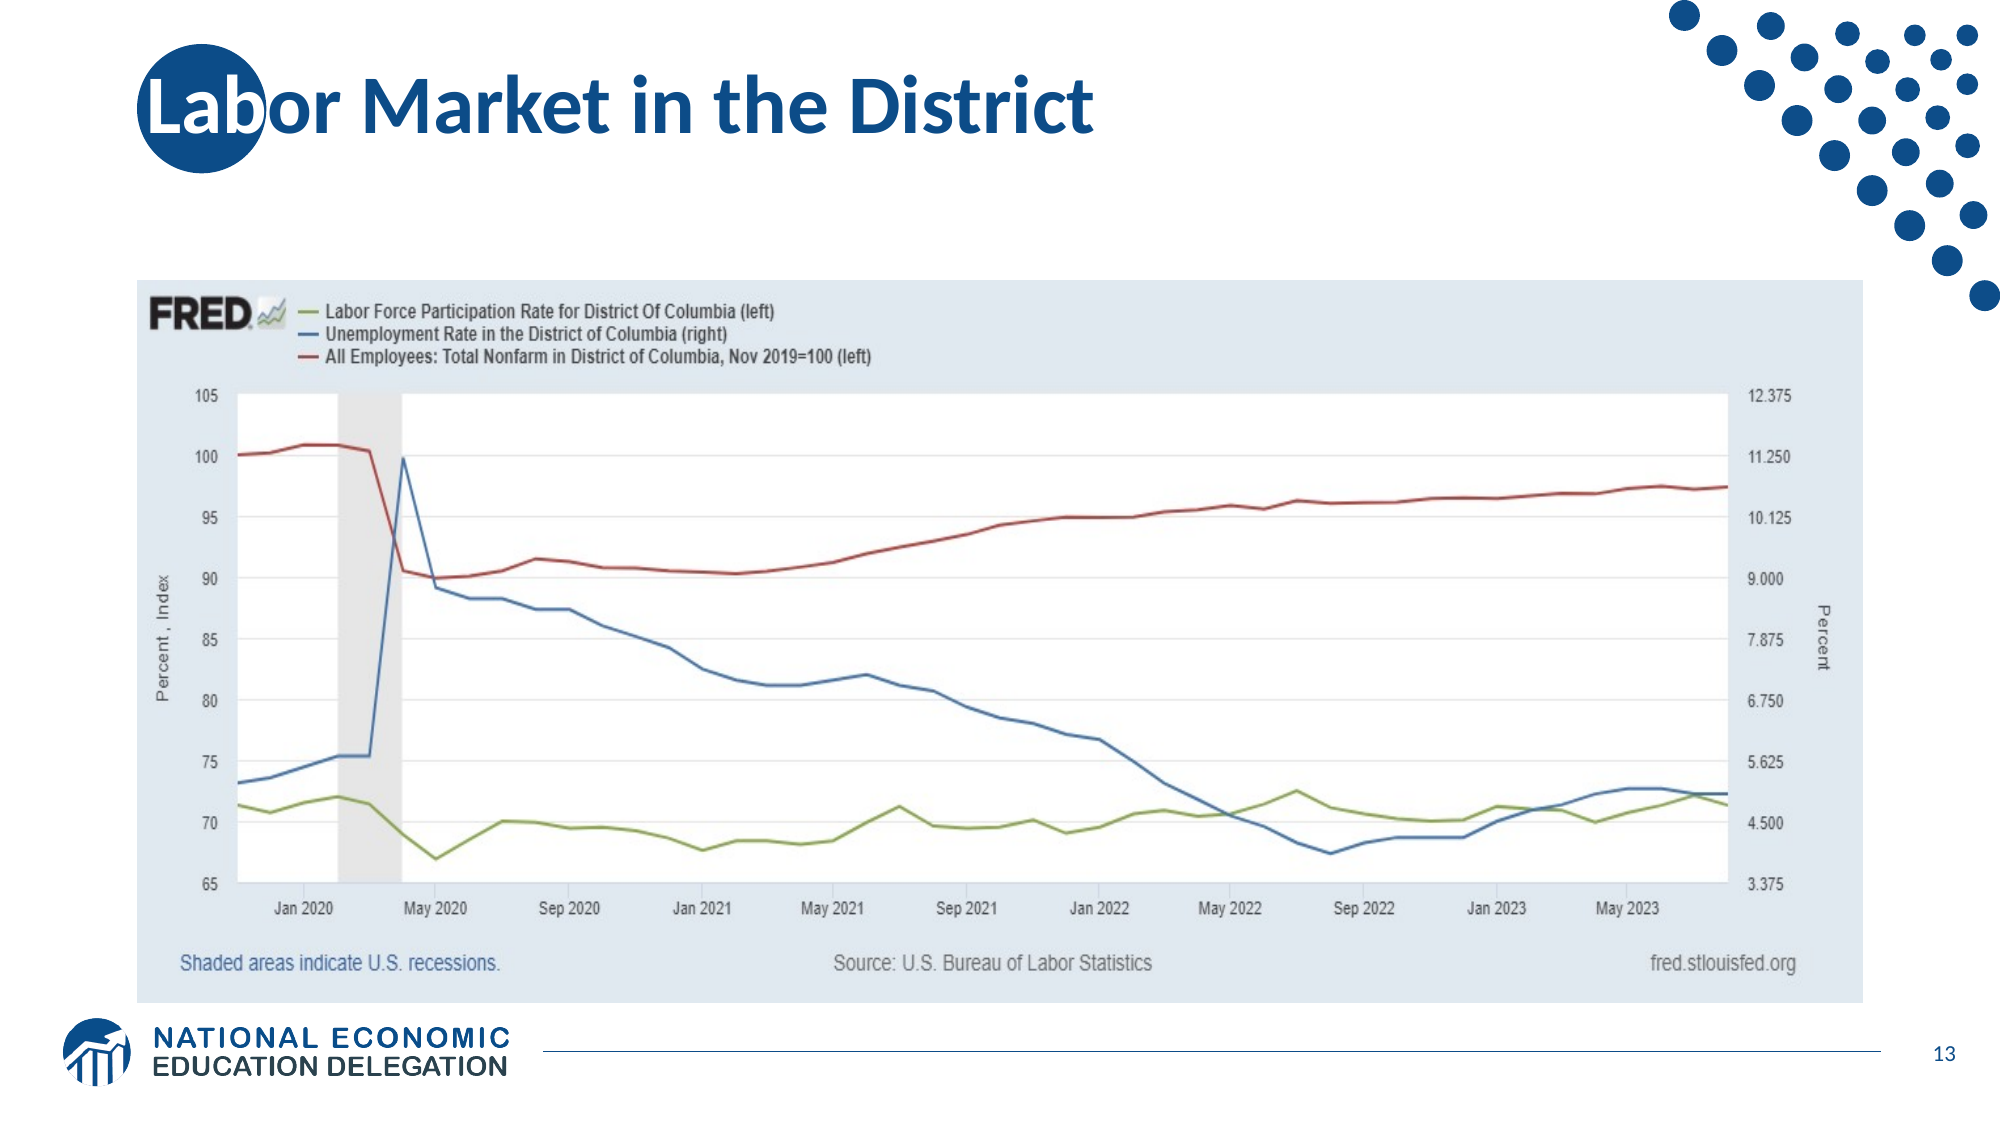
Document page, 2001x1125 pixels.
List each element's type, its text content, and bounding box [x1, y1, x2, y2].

title Labor Market in the District [131, 42, 1857, 260]
picture [55, 1013, 520, 1091]
slide_number 13 [1521, 1022, 1972, 1082]
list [137, 280, 1863, 1003]
